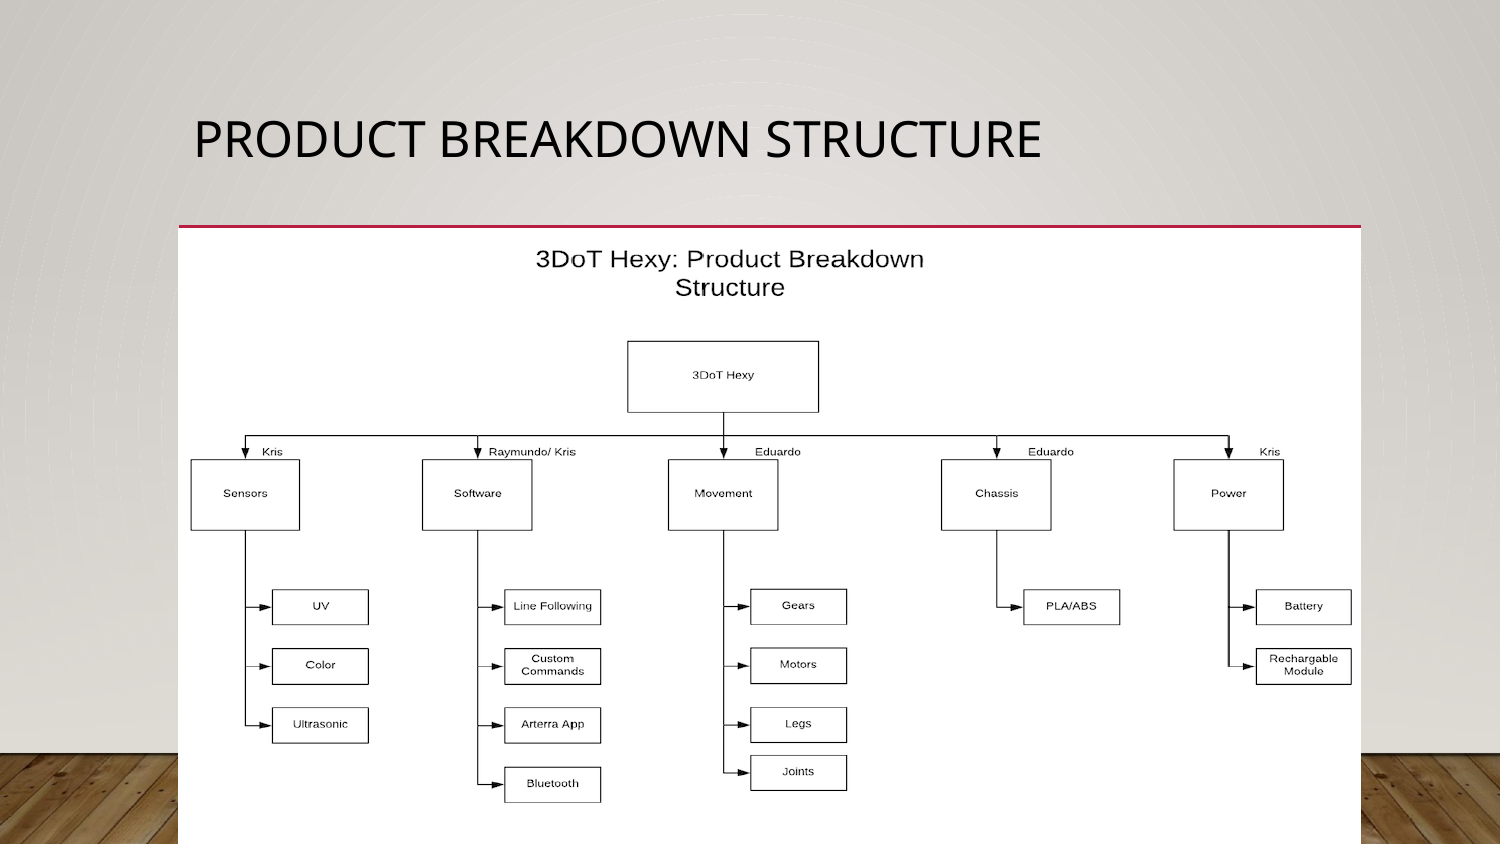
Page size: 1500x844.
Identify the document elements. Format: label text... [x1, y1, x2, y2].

title PRODUCT BREAKDOWN STRUCTURE [178, 98, 1361, 227]
picture [0, 227, 1500, 844]
